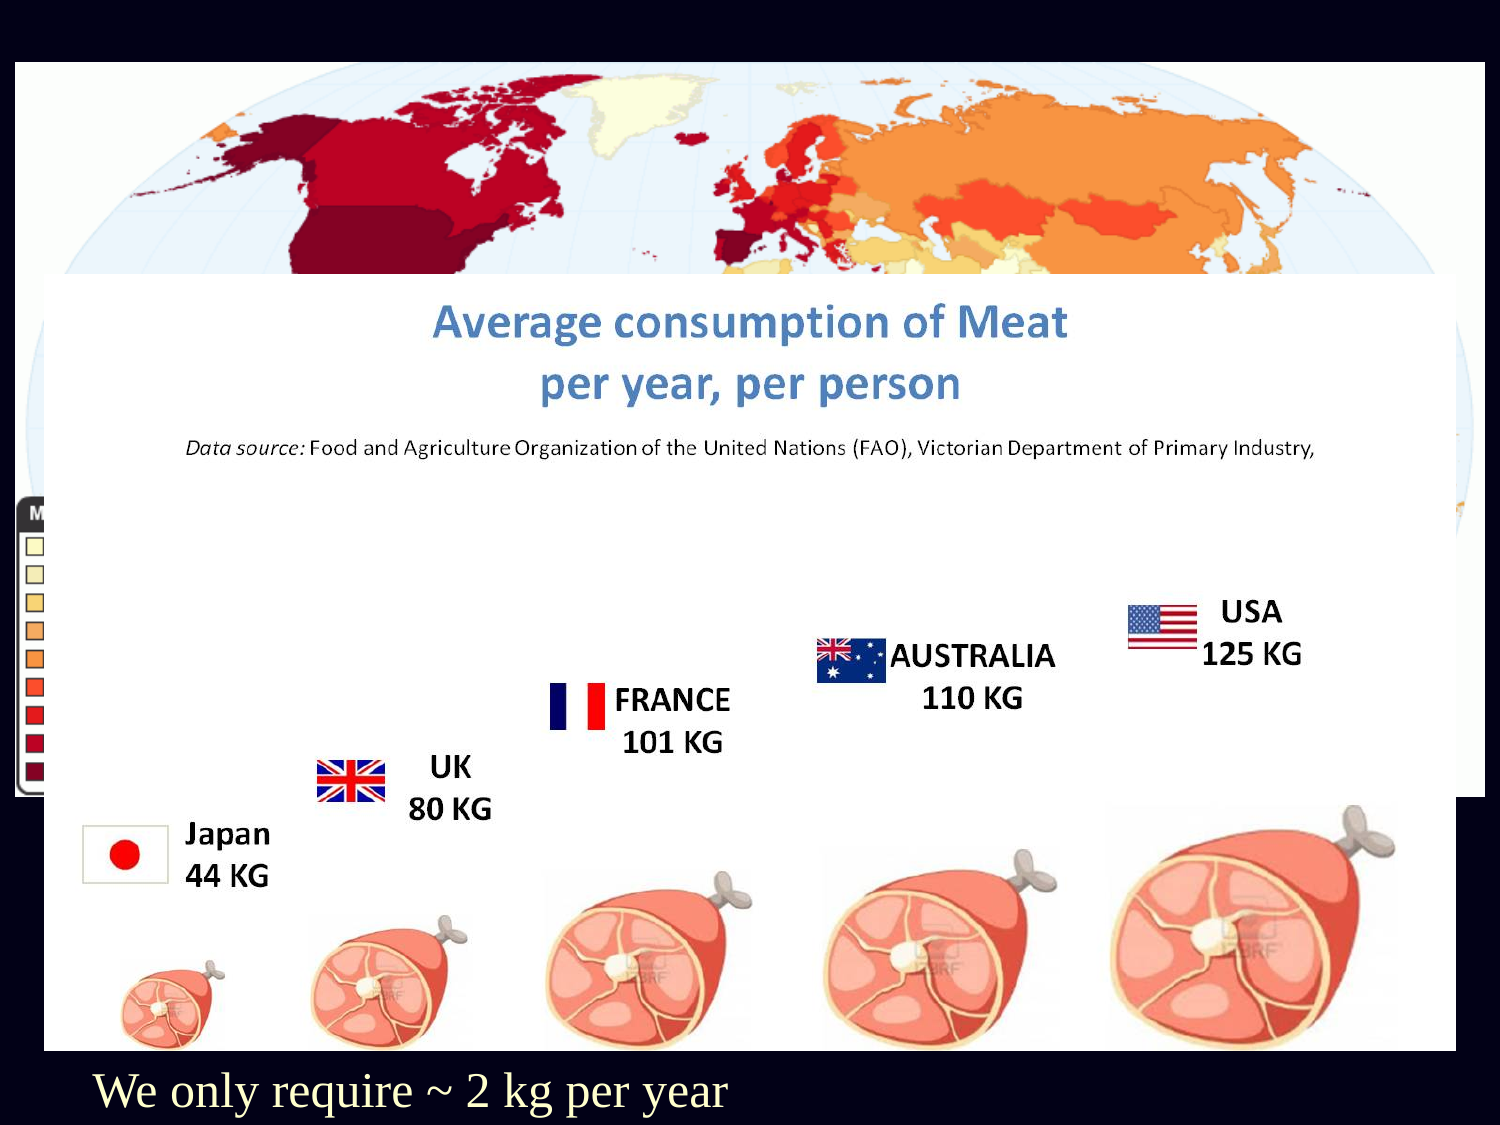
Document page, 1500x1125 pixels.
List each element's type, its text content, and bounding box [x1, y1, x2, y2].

picture [15, 62, 1485, 1052]
text_box We only require ~ 2 kg per year [77, 1059, 744, 1125]
